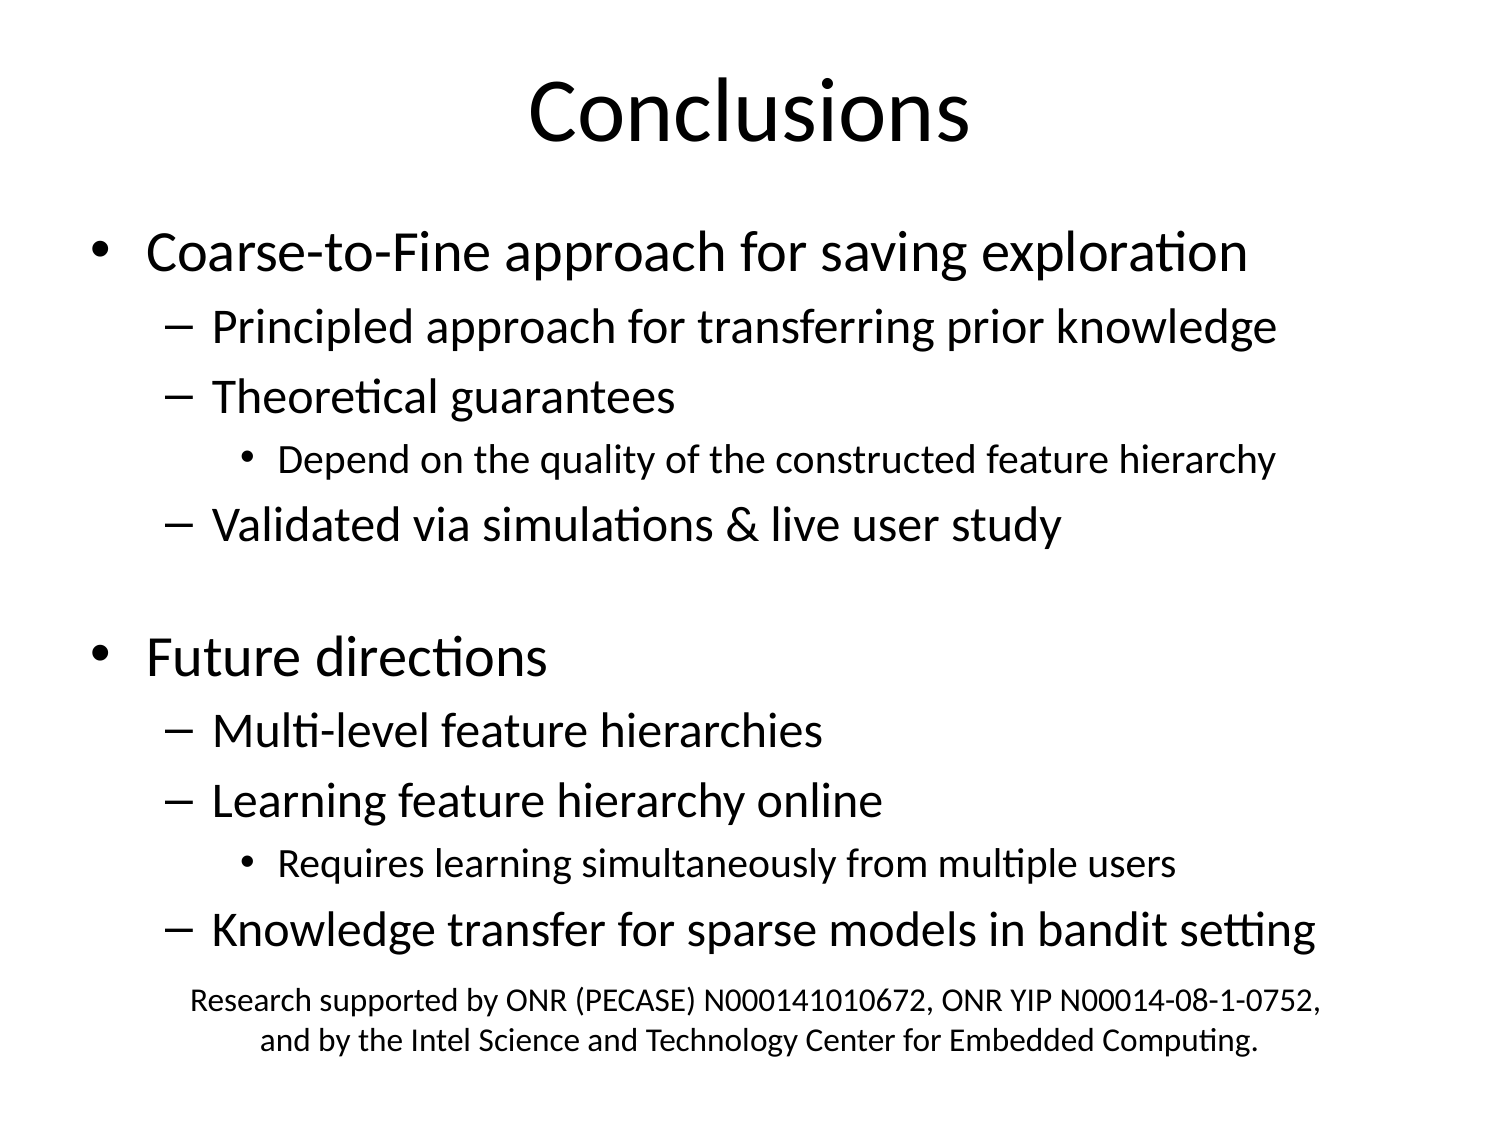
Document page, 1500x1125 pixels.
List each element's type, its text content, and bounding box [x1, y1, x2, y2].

list Coarse-to-Fine approach for saving exploration Principled approach for transferring prior knowledge Theoretical guarantees Depend on the quality of the constructed feature hierarchy Validated via simulations & live user study Future directions Multi-level feature hierarchies Learning feature hierarchy online Requires learning simultaneously from multiple users Knowledge transfer for sparse models in bandit setting [75, 205, 1425, 976]
title Conclusions [75, 10, 1425, 199]
text_box Research supported by ONR (PECASE) N000141010672, ONR YIP N00014-08-1-0752, and by the Intel Science and Technology Center for Embedded Computing. [175, 971, 1338, 1066]
